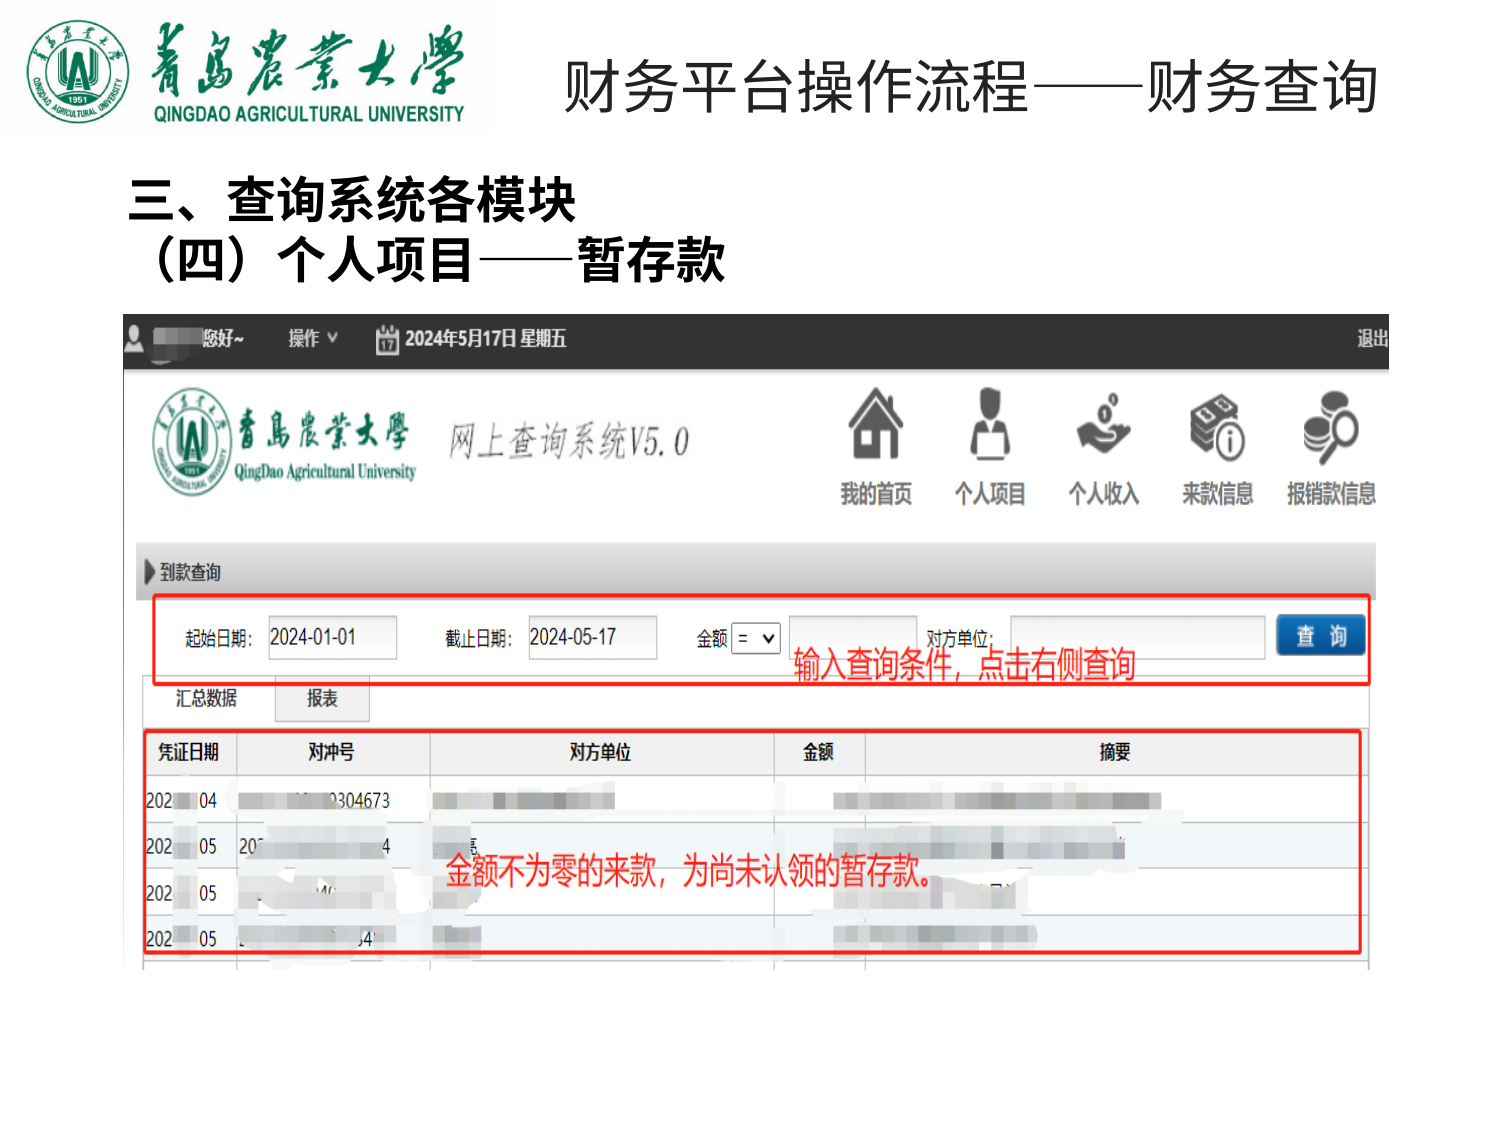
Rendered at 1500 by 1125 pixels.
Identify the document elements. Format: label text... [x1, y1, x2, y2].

picture [123, 314, 1389, 971]
text_box 财务平台操作流程——财务查询 [549, 42, 1410, 128]
text_box 三、查询系统各模块 （四）个人项目——暂存款 [112, 160, 1356, 296]
picture [0, 0, 493, 135]
